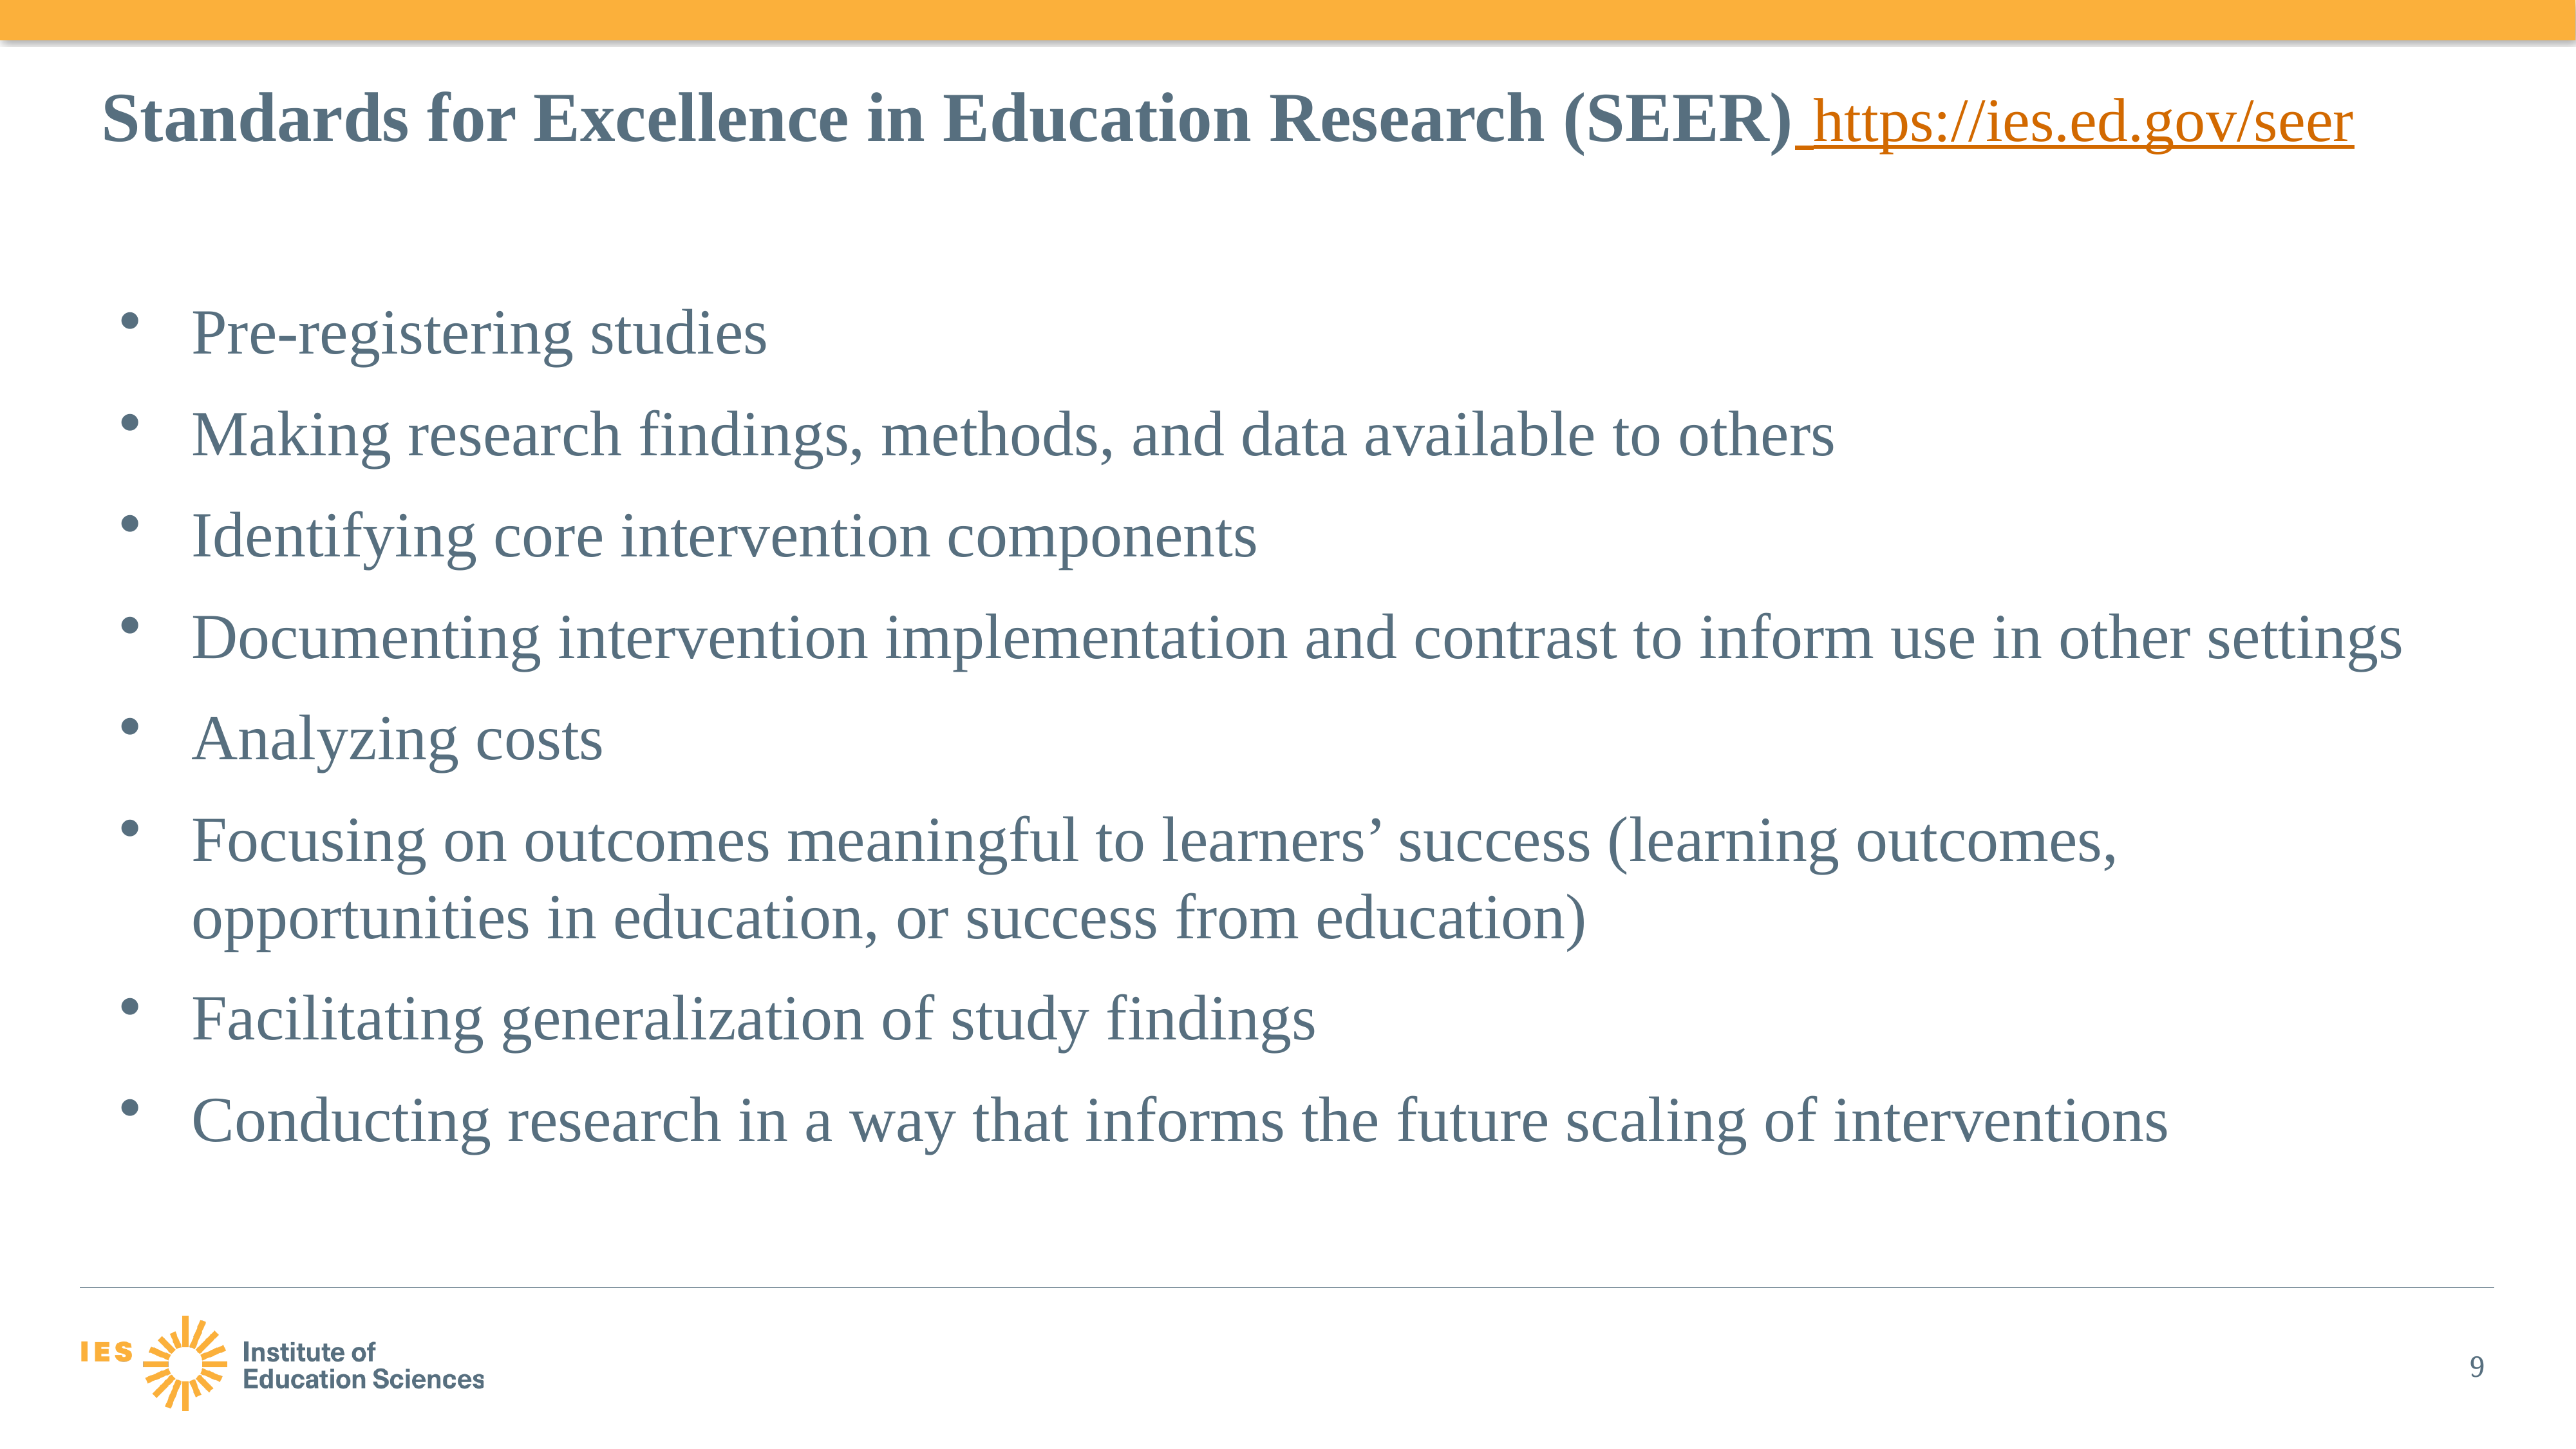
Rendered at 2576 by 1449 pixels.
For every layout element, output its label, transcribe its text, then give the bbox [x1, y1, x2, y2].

list Pre-registering studies Making research findings, methods, and data available to others Identifying core intervention components Documenting intervention implementation and contrast to inform use in other settings Analyzing costs Focusing on outcomes meaningful to learners’ success (learning outcomes, opportunities in education, or success from education) Facilitating generalization of study findings Conducting research in a way that informs the future scaling of interventions [118, 289, 2453, 1244]
title Standards for Excellence in Education Research (SEER) https://ies.ed.gov/seer [61, 67, 2395, 196]
slide_number 9 [2394, 1329, 2496, 1407]
